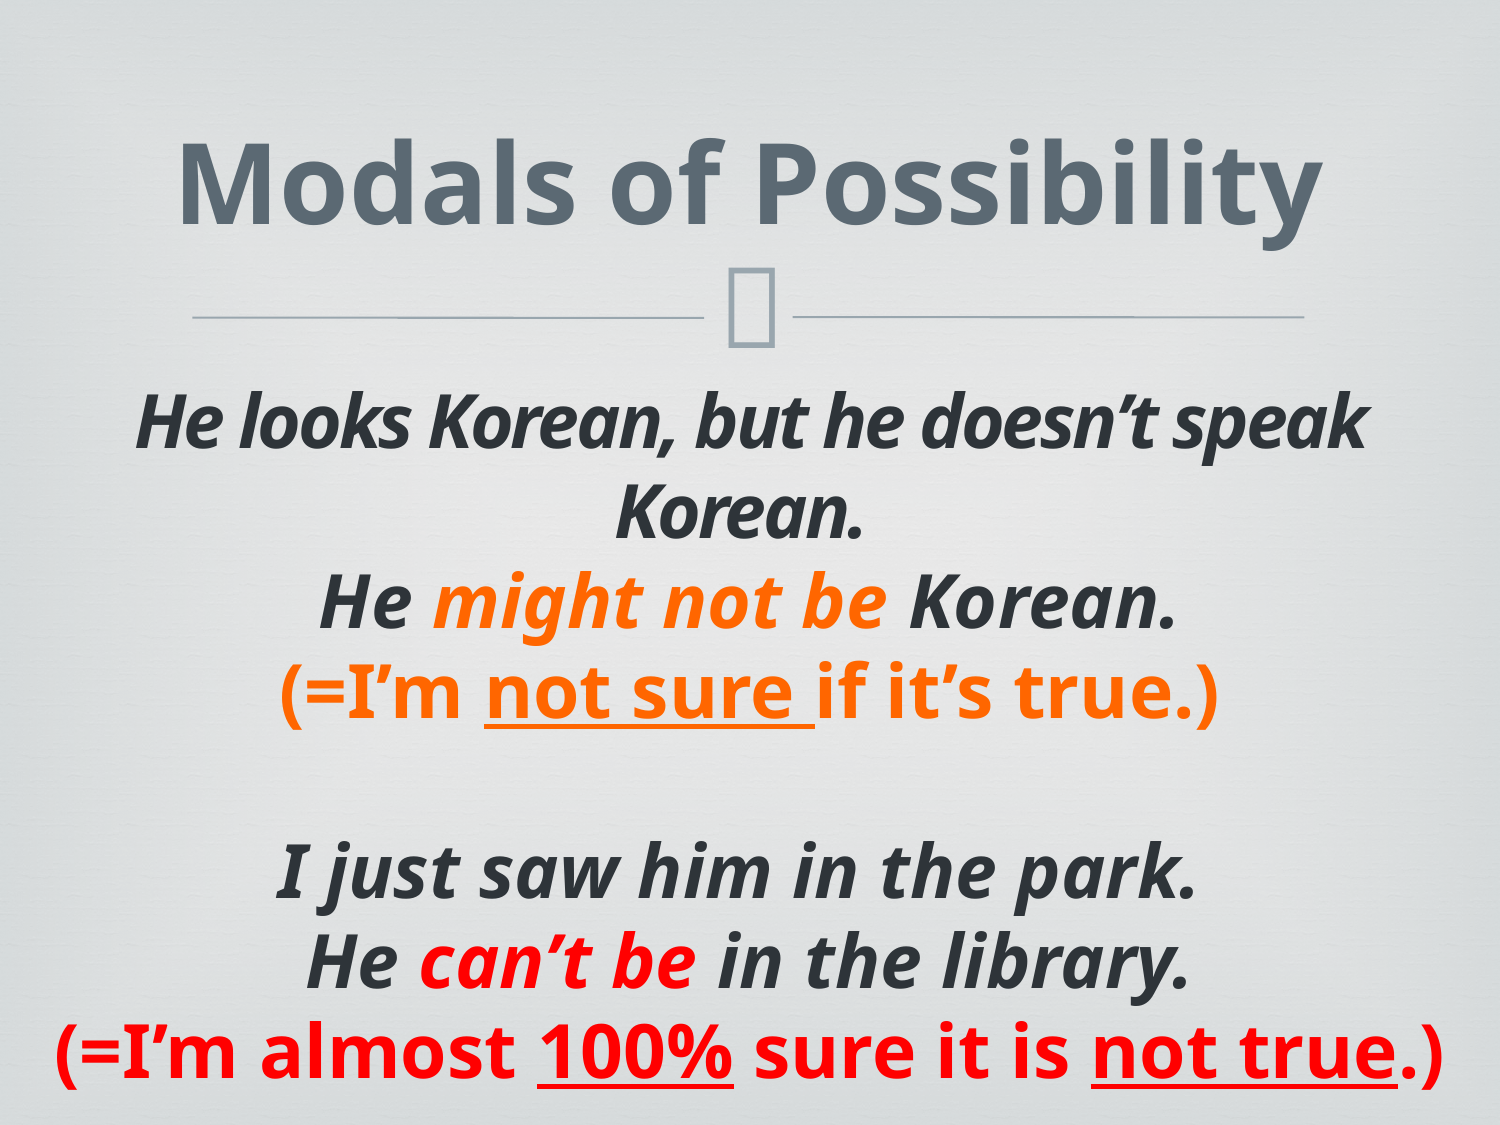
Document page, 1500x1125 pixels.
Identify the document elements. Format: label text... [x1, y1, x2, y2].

text_box He looks Korean, but he doesn’t speak Korean. He might not be Korean. (=I’m not sure if it’s true.) I just saw him in the park. He can’t be in the library. (=I’m almost 100% sure it is not true.) [0, 365, 1500, 1125]
title Modals of Possibility [112, 93, 1386, 267]
